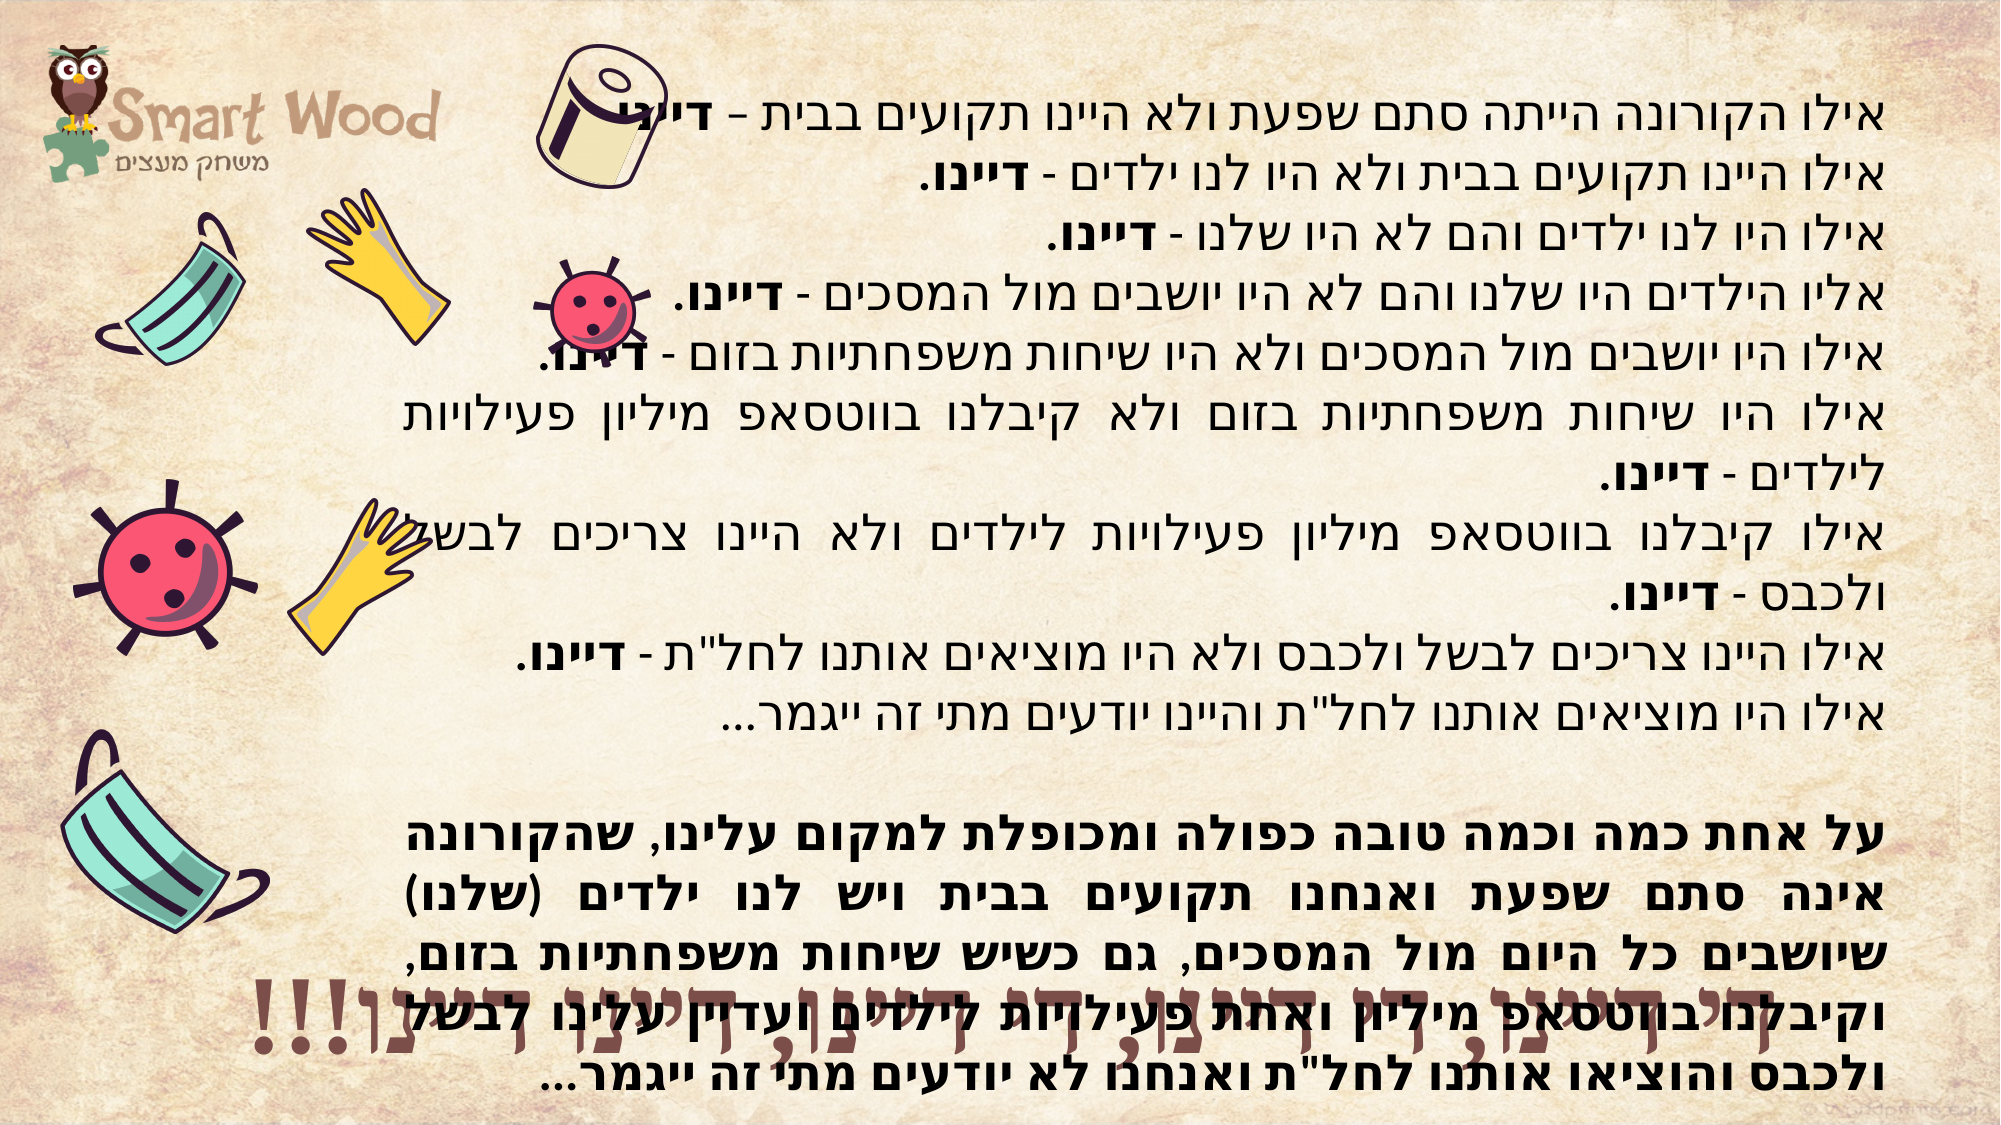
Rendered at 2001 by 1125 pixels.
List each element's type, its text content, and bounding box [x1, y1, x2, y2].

picture [61, 726, 270, 936]
text_box אילו הקורונה הייתה סתם שפעת ולא היינו תקועים בבית – דיינו. אילו היינו תקועים בבית ולא היו לנו ילדים - דיינו. אילו היו לנו ילדים והם לא היו שלנו - דיינו. אליו הילדים היו שלנו והם לא היו יושבים מול המסכים - דיינו. אילו היו יושבים מול המסכים ולא היו שיחות משפחתיות בזום - דיינו. אילו היו שיחות משפחתיות בזום ולא קיבלנו בווטסאפ מיליון פעילויות לילדים - דיינו. אילו קיבלנו בווטסאפ מיליון פעילויות לילדים ולא היינו צריכים לבשל ולכבס - דיינו. אילו היינו צריכים לבשל ולכבס ולא היו מוציאים אותנו לחל"ת - דיינו. אילו היו מוציאים אותנו לחל"ת והיינו יודעים מתי זה ייגמר... על אחת כמה וכמה טובה כפולה ומכופלת למקום עלינו, שהקורונה אינה סתם שפעת ואנחנו תקועים בבית ויש לנו ילדים (שלנו) שיושבים כל היום מול המסכים, גם כשיש שיחות משפחתיות בזום, וקיבלנו בווטסאפ מיליון ואחת פעילויות לילדים ועדיין עלינו לבשל ולכבס והוציאו אותנו לחל"ת ואנחנו לא יודעים מתי זה ייגמר... [388, 73, 1903, 1108]
picture [73, 479, 258, 656]
text_box די דיינו, די דיינו, די דיינו, דיינו דיינו!!! [123, 933, 388, 1084]
picture [521, 238, 667, 380]
picture [287, 498, 433, 656]
picture [43, 45, 451, 366]
picture [536, 44, 668, 189]
